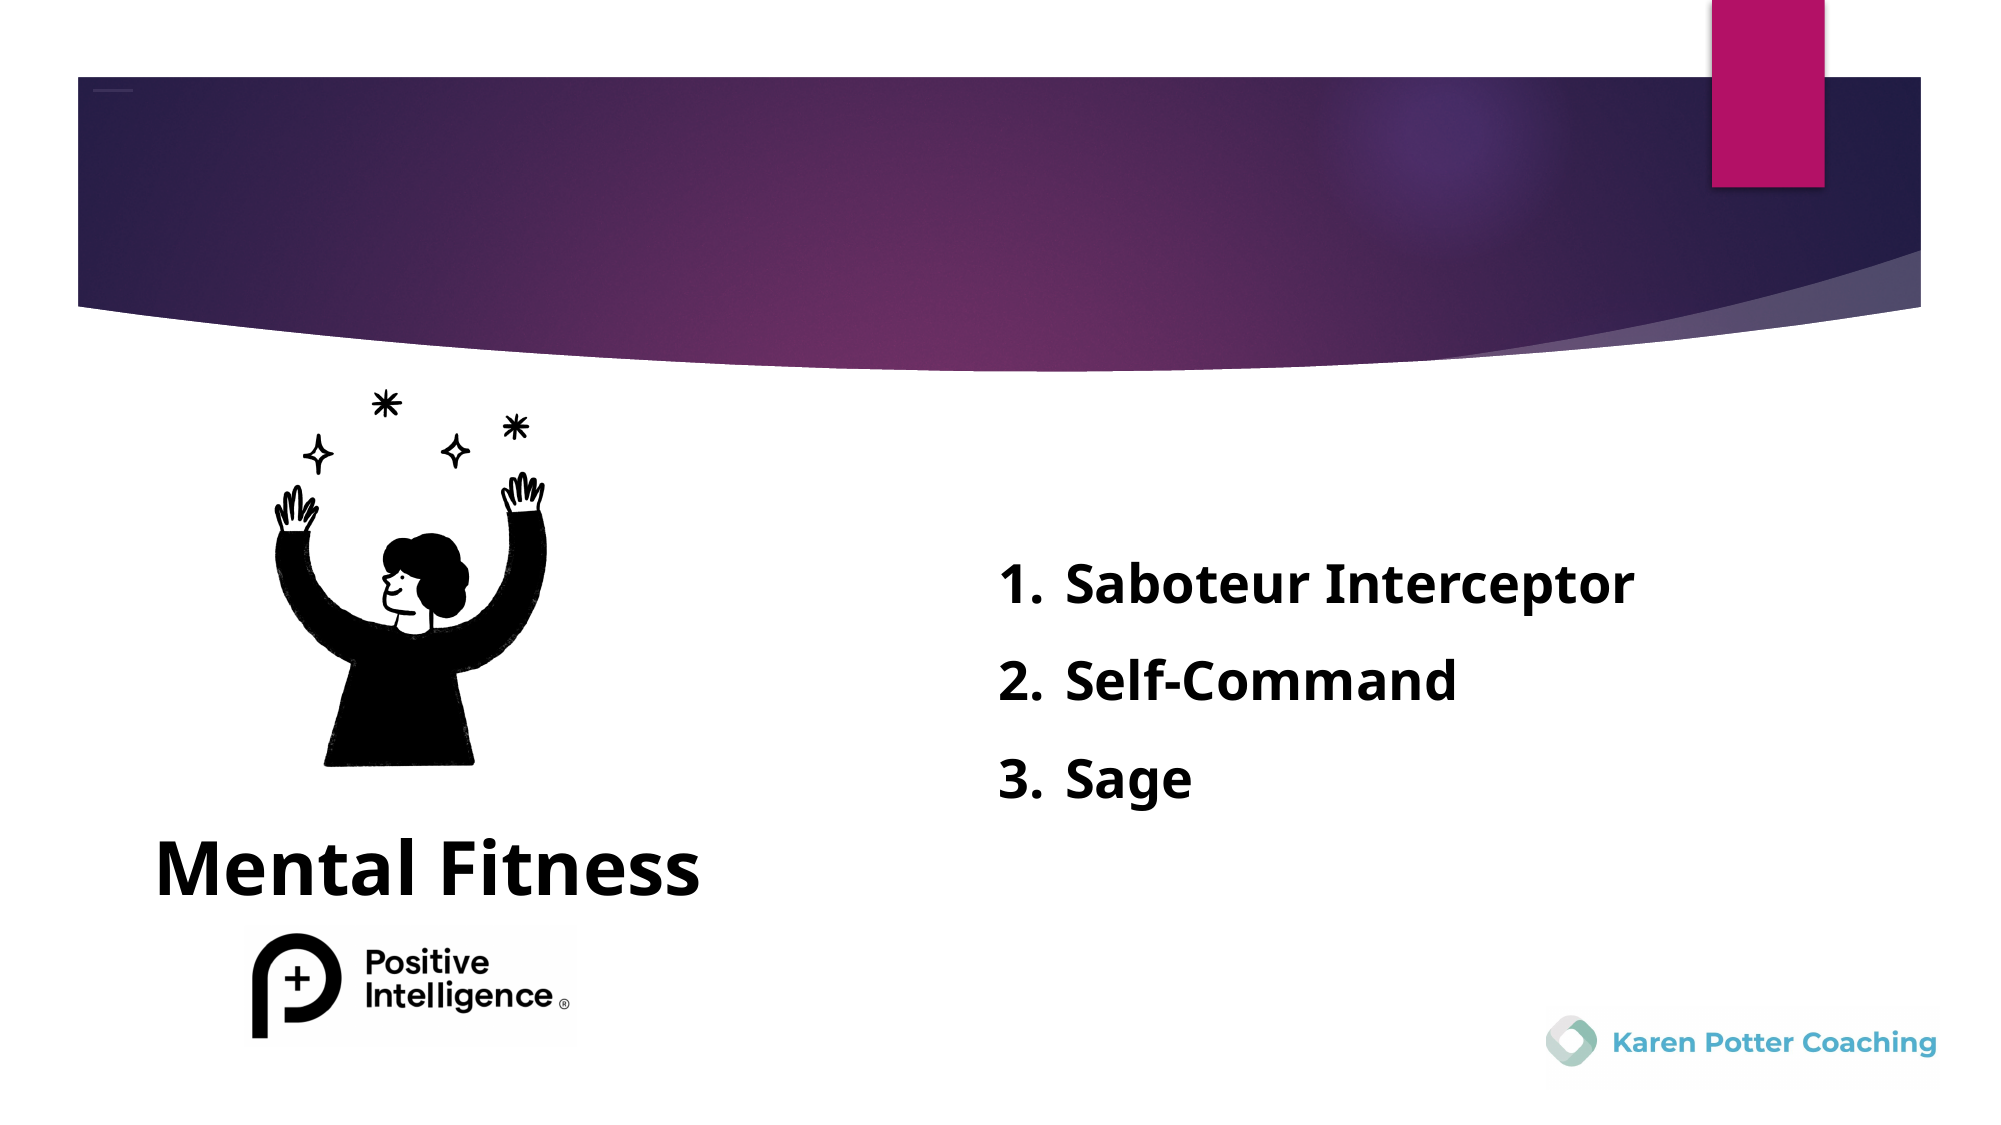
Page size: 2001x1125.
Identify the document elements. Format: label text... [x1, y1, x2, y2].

text_box Mental Fitness [138, 805, 1299, 926]
list Saboteur Interceptor Self-Command Sage [983, 393, 1866, 1090]
picture [243, 925, 577, 1047]
picture [79, 78, 1920, 850]
picture [1546, 1005, 1940, 1091]
